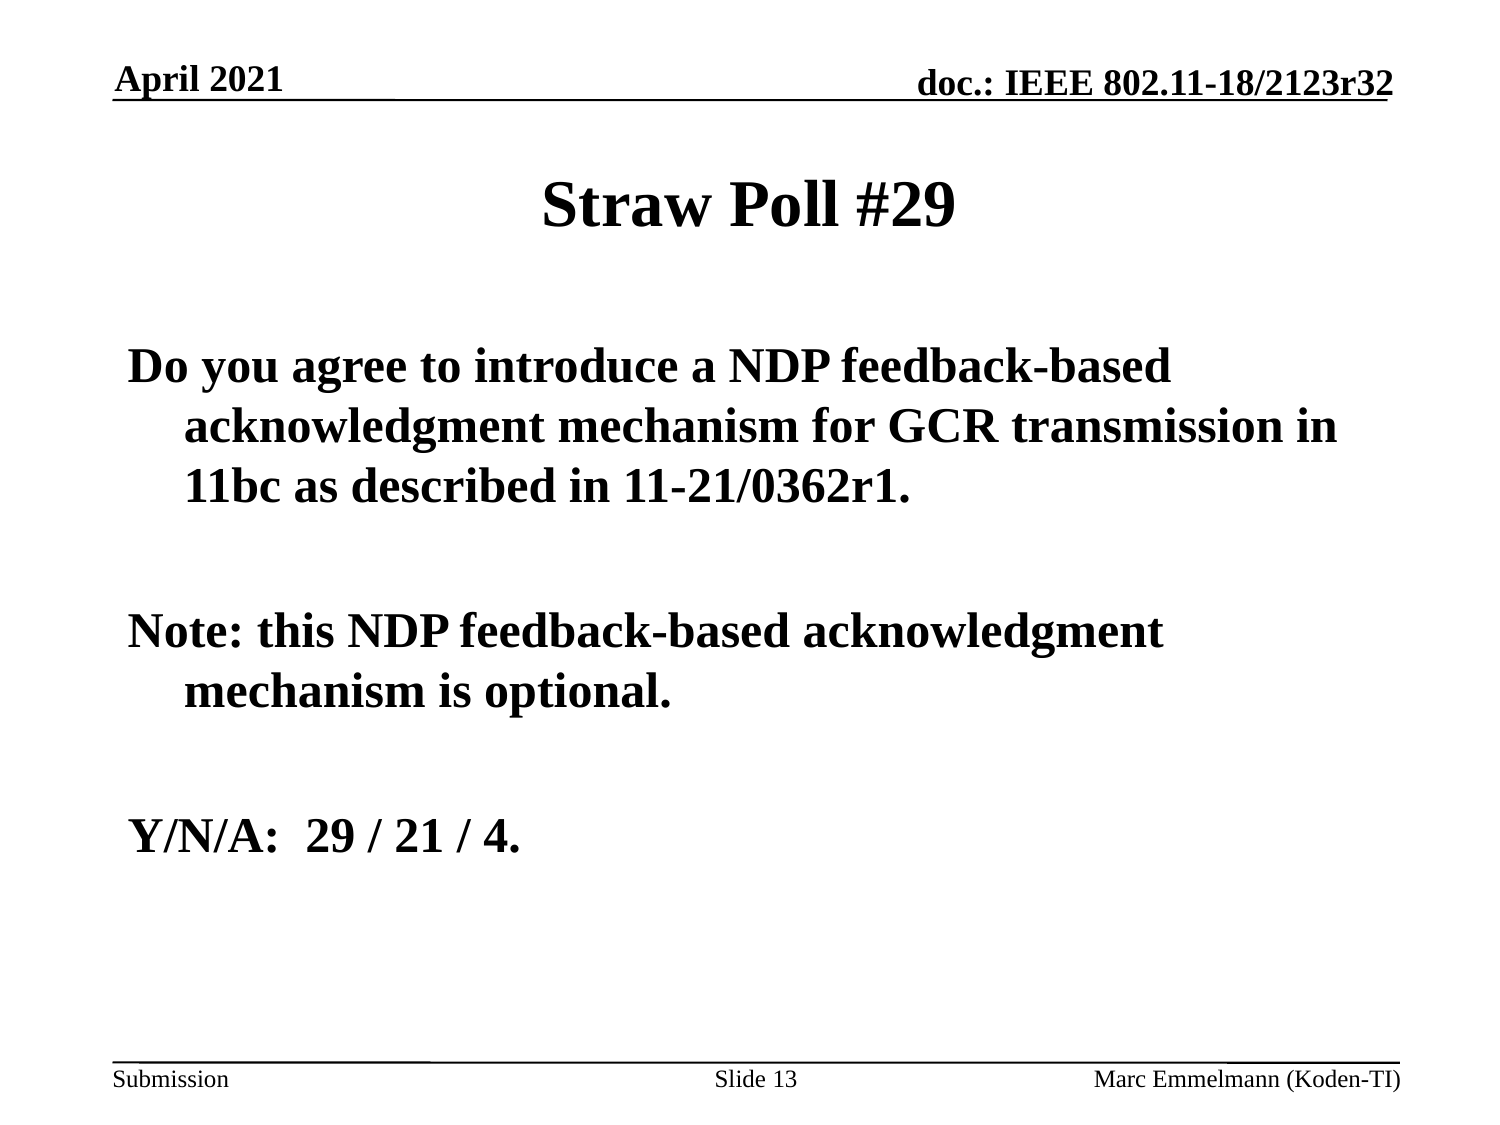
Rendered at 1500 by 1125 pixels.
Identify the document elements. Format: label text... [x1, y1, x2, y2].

list Do you agree to introduce a NDP feedback-based acknowledgment mechanism for GCR transmission in 11bc as described in 11-21/0362r1. Note: this NDP feedback-based acknowledgment mechanism is optional. Y/N/A: 29 / 21 / 4. [112, 324, 1388, 1000]
title Straw Poll #29 [112, 112, 1388, 288]
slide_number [114, 54, 423, 100]
footer Marc Emmelmann (Koden-TI) [878, 1061, 1402, 1093]
slide_number Slide 13 [712, 1061, 800, 1123]
